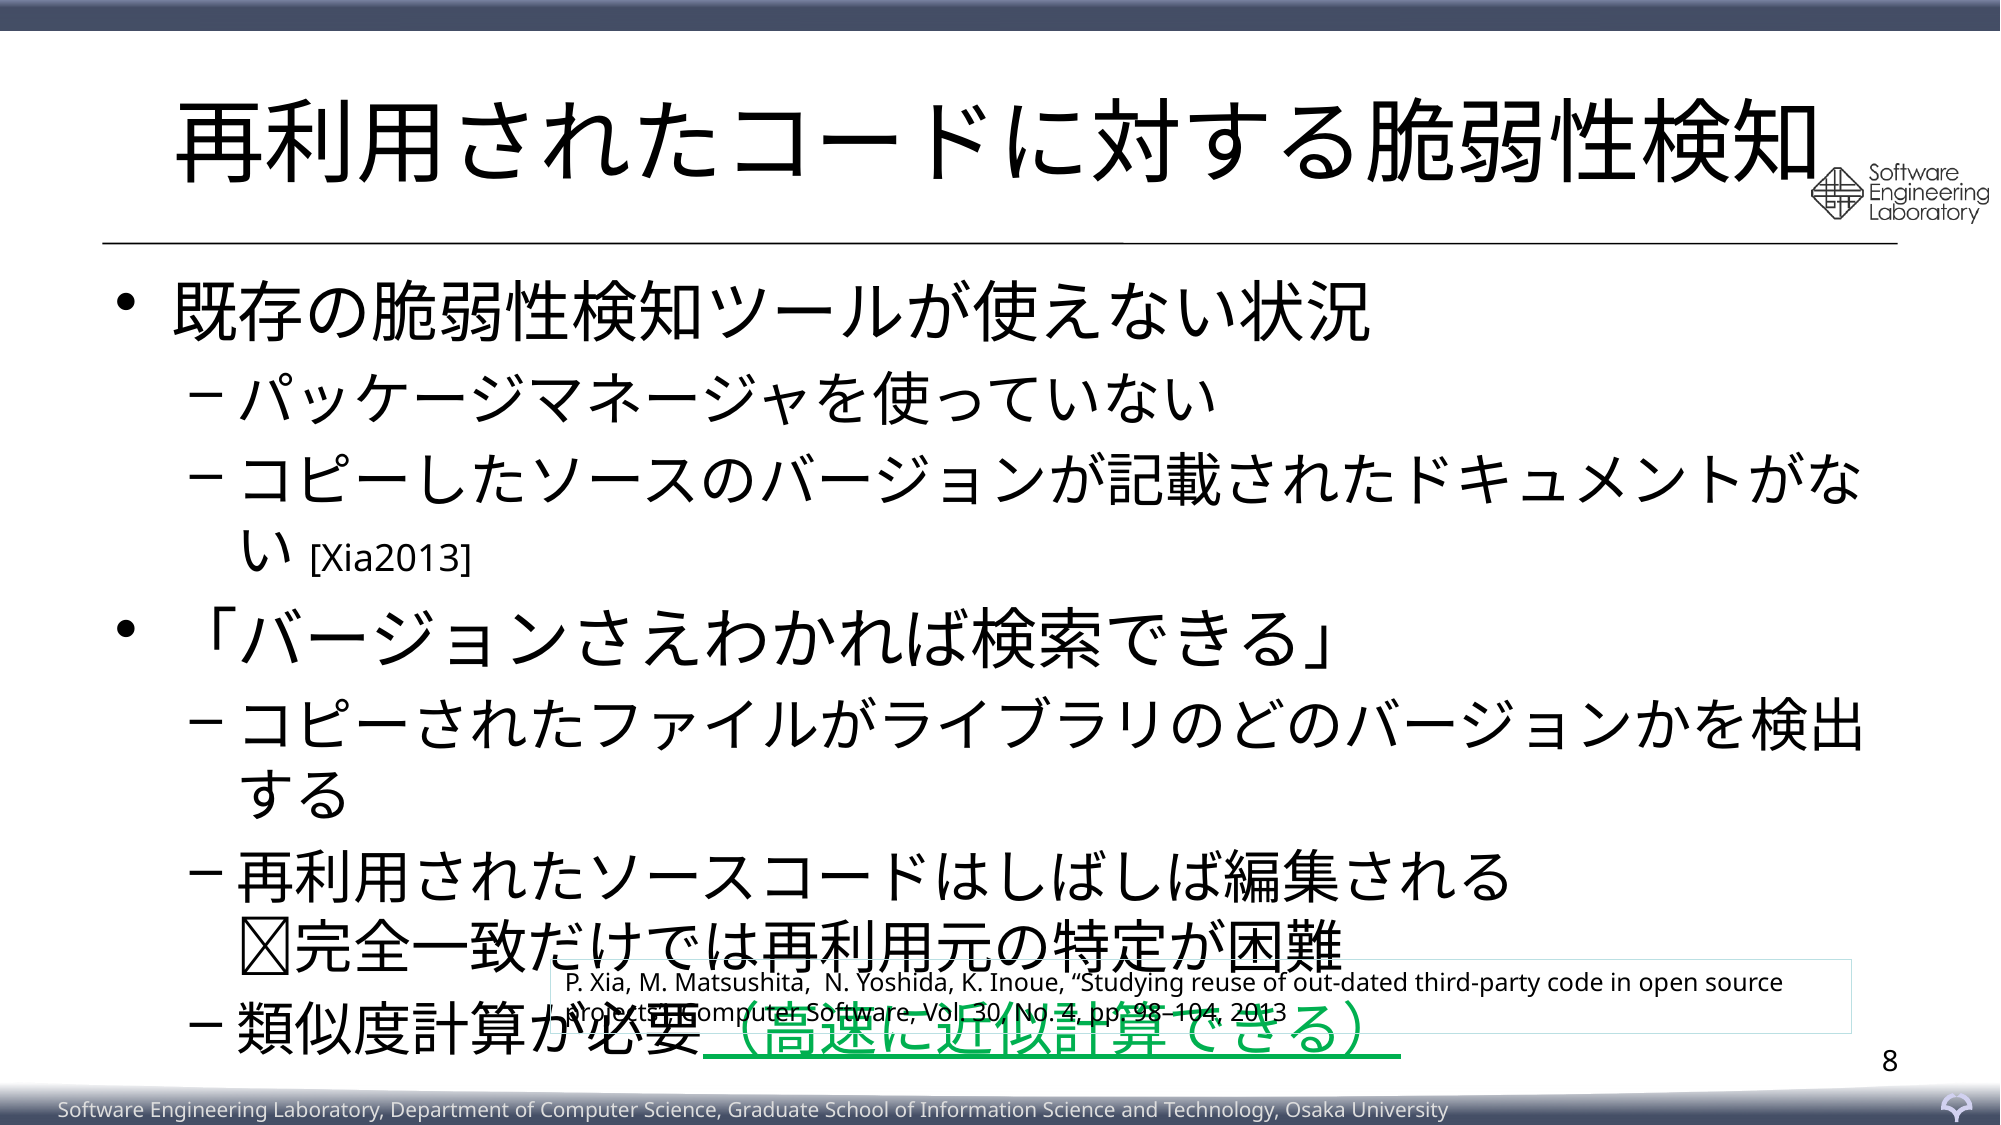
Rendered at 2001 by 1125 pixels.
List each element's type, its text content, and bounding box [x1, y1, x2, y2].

slide_number 8 [1661, 1034, 1914, 1083]
picture [0, 0, 2000, 31]
text_box P. Xia, M. Matsushita, N. Yoshida, K. Inoue, “Studying reuse of out-dated third-party code in open source projects”, Computer Software, Vol. 30, No. 4, pp. 98–104, 2013 [550, 959, 1852, 1034]
title 再利用されたコードに対する脆弱性検知 [99, 44, 1898, 233]
picture [1898, 163, 1989, 224]
list 既存の脆弱性検知ツールが使えない状況 パッケージマネージャを使っていない コピーしたソースのバージョンが記載されたドキュメントがない[Xia2013] 「バージョンさえわかれば検索できる」 コピーされたファイルがライブラリのどのバージョンかを検出する 再利用されたソースコードはしばしば編集される 完全一致だけでは再利用元の特定が困難 類似度計算が必要（高速に近似計算できる） [99, 262, 1901, 1006]
picture [0, 1082, 2000, 1125]
